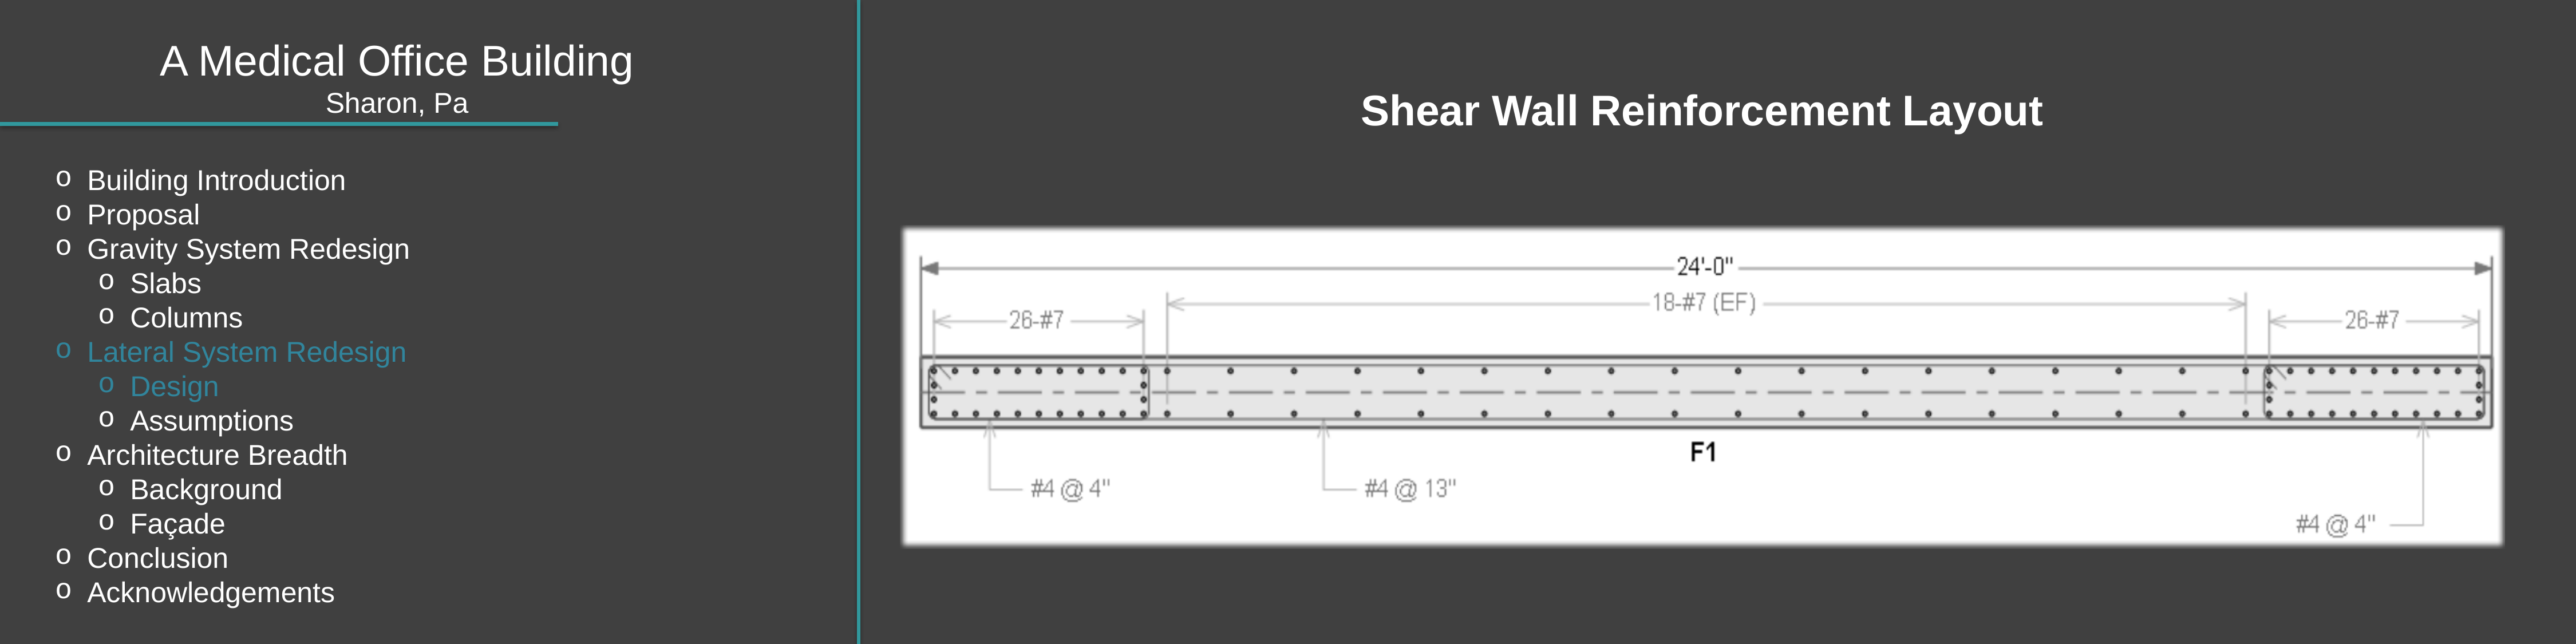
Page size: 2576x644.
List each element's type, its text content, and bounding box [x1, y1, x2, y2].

text_box Building Introduction Proposal Gravity System Redesign Slabs Columns Lateral System Redesign Design Assumptions Architecture Breadth Background Façade Conclusion Acknowledgements [46, 157, 748, 613]
text_box Shear Wall Reinforcement Layout [1352, 78, 2053, 139]
picture [900, 225, 2505, 550]
text_box A Medical Office Building Sharon, Pa [46, 28, 748, 123]
